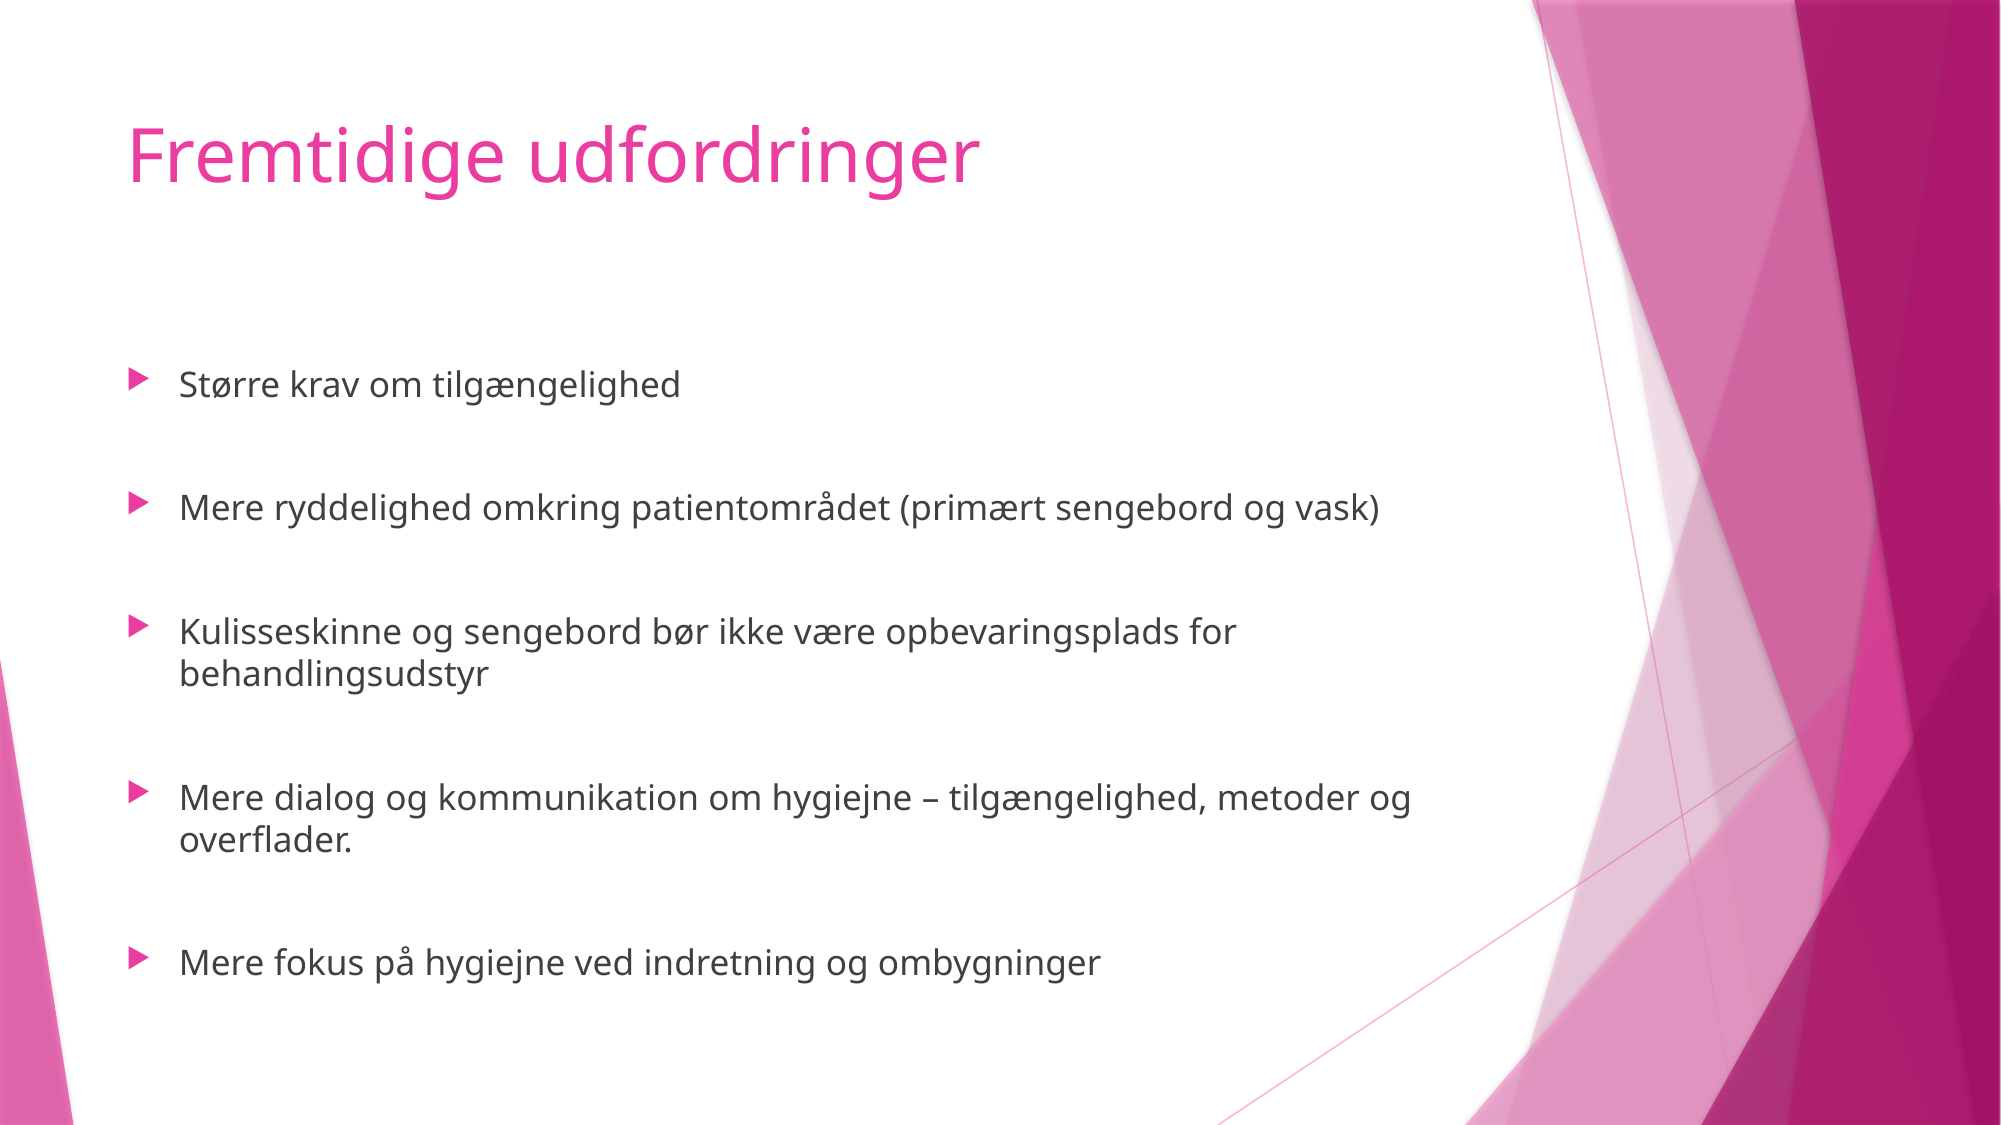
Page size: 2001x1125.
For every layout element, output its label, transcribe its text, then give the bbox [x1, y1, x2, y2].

title Fremtidige udfordringer [111, 99, 1522, 317]
list Større krav om tilgængelighed Mere ryddelighed omkring patientområdet (primært sengebord og vask) Kulisseskinne og sengebord bør ikke være opbevaringsplads for behandlingsudstyr Mere dialog og kommunikation om hygiejne – tilgængelighed, metoder og overflader. Mere fokus på hygiejne ved indretning og ombygninger [111, 354, 1522, 992]
